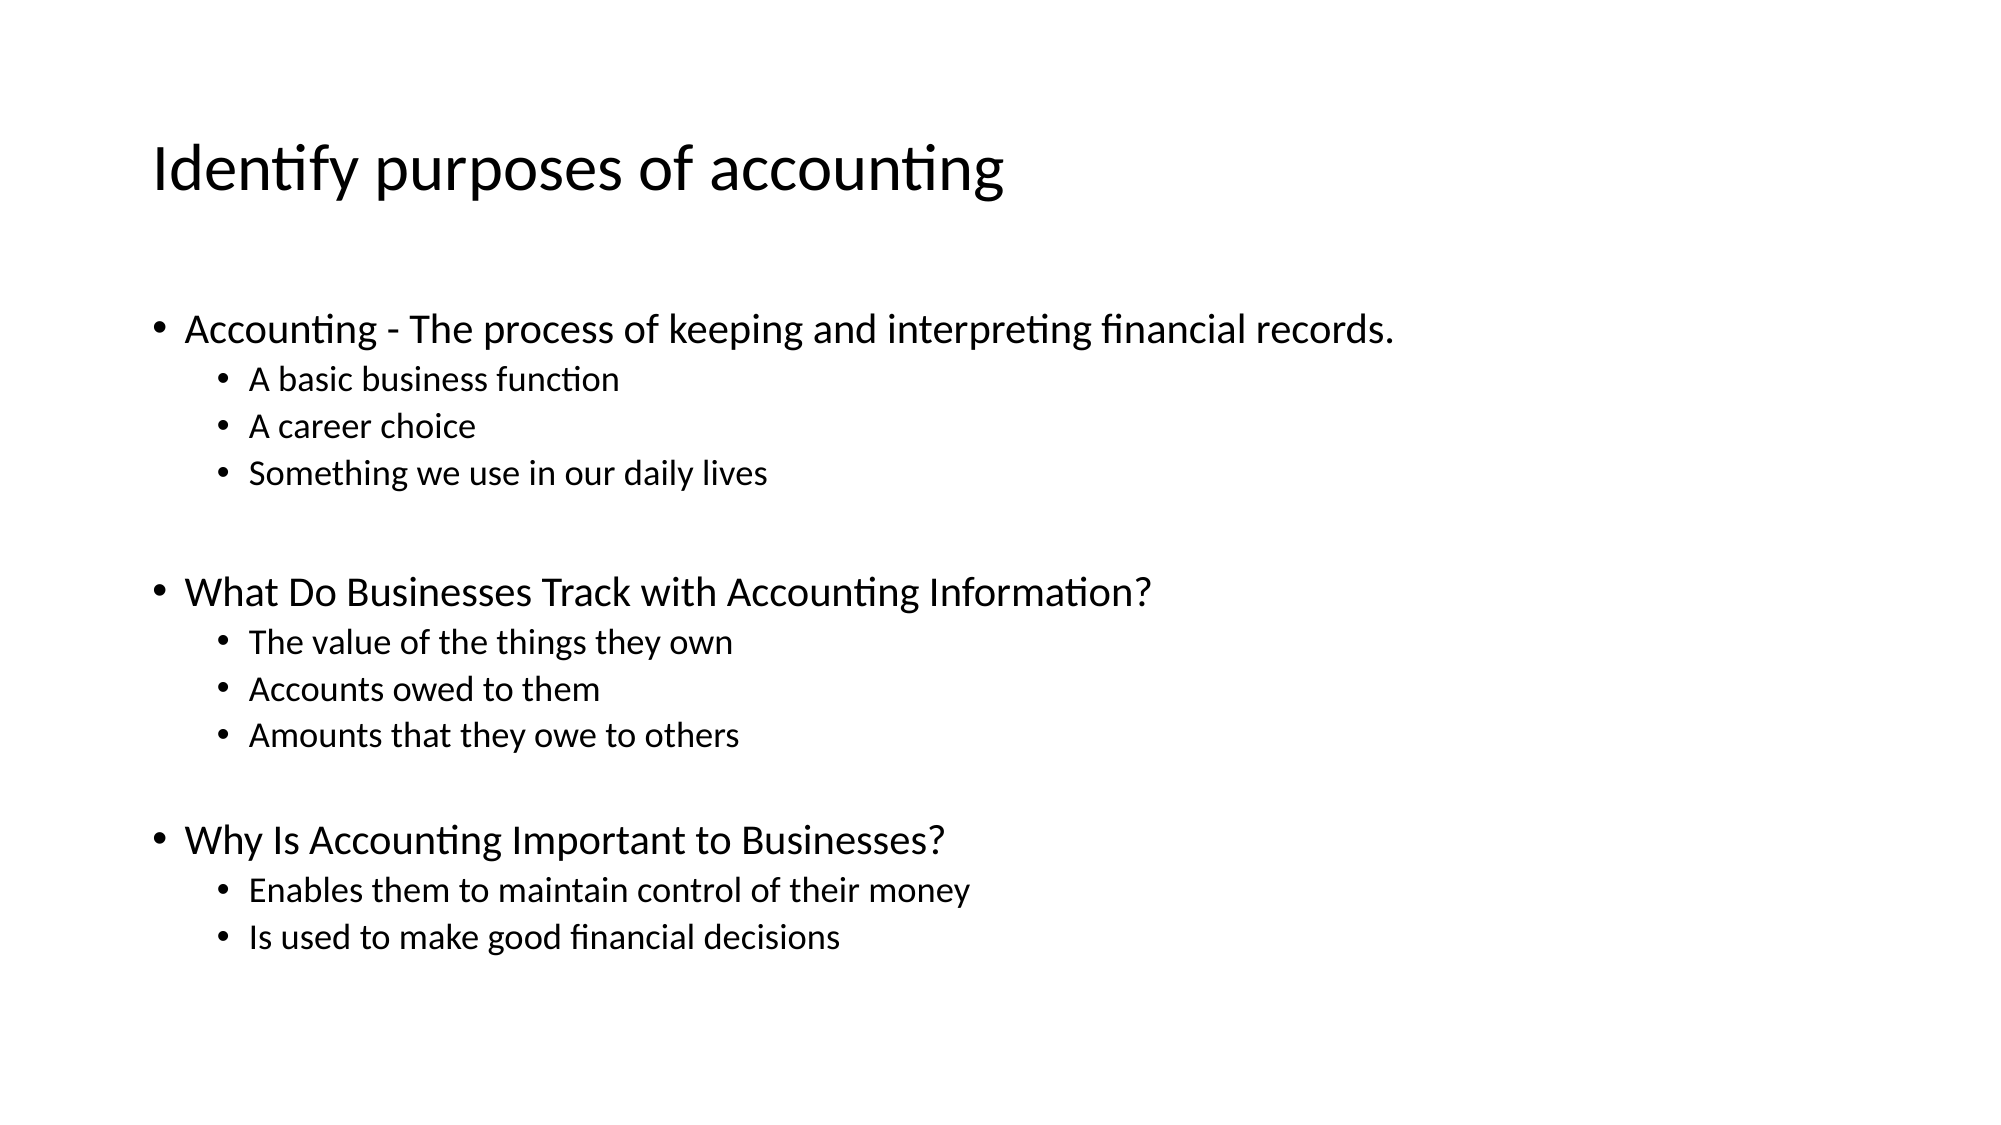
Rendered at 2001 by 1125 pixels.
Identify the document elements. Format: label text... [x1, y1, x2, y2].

list Accounting - The process of keeping and interpreting financial records. A basic business function A career choice Something we use in our daily lives What Do Businesses Track with Accounting Information? The value of the things they own Accounts owed to them Amounts that they owe to others Why Is Accounting Important to Businesses? Enables them to maintain control of their money Is used to make good financial decisions [137, 299, 1863, 1014]
title Identify purposes of accounting [137, 59, 1863, 278]
